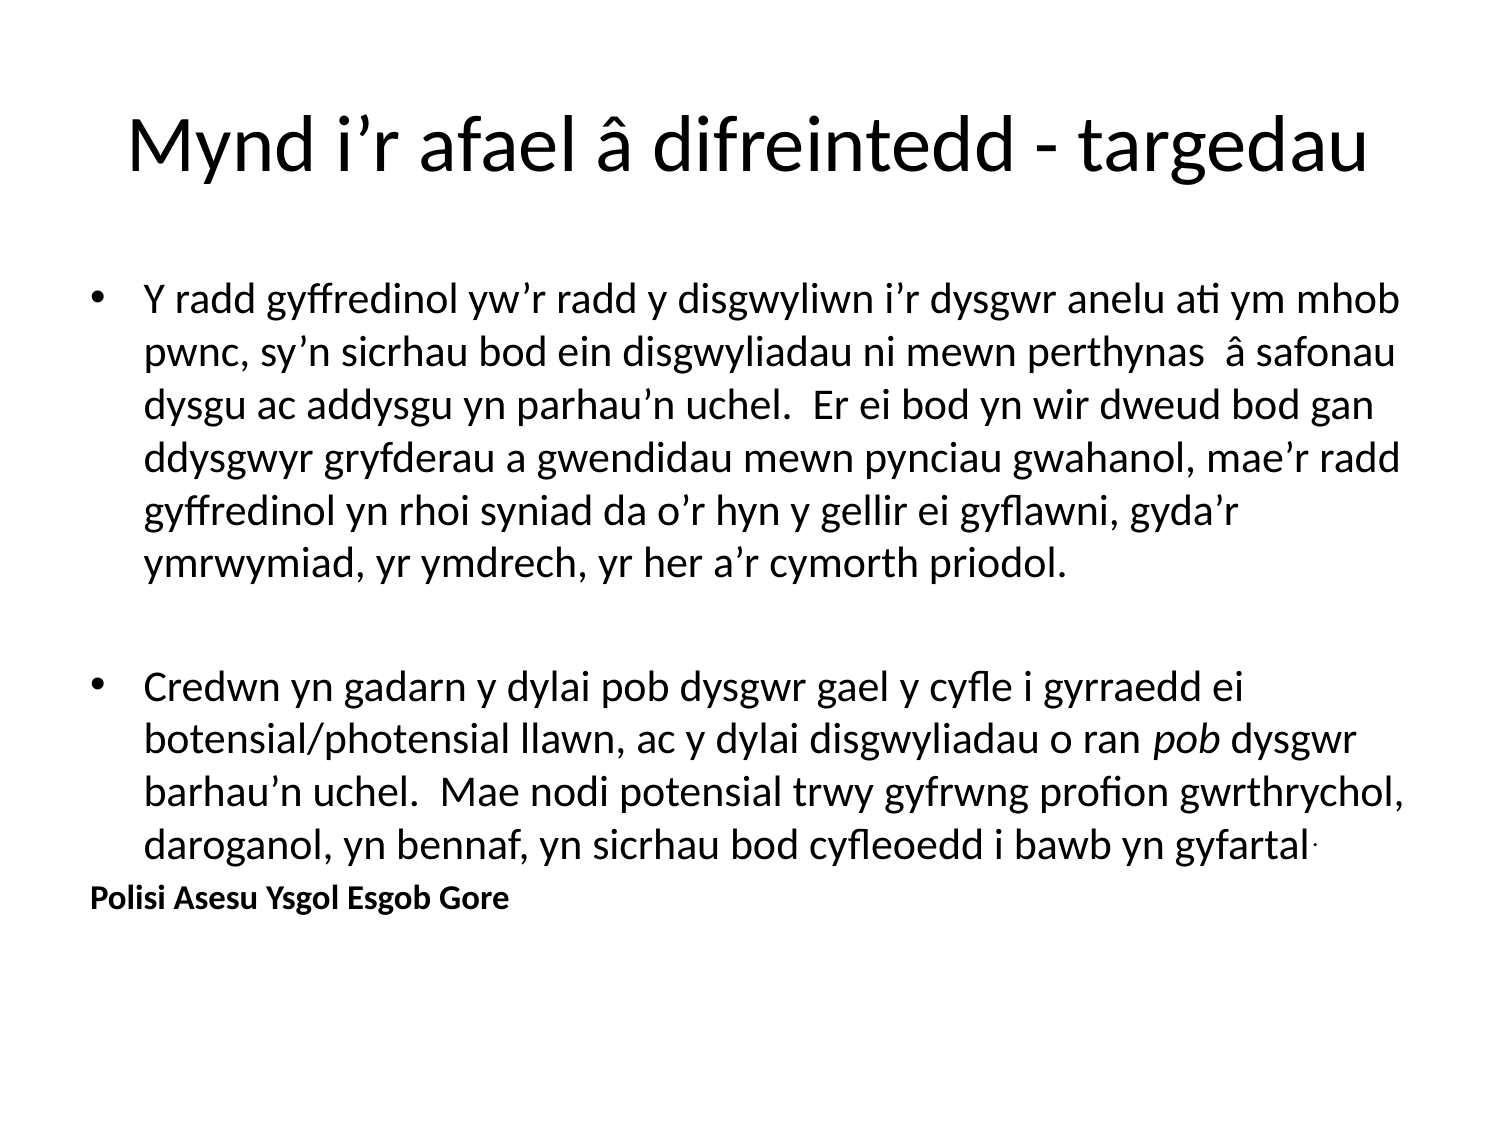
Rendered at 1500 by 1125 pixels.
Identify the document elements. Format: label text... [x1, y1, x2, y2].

list Y radd gyffredinol yw’r radd y disgwyliwn i’r dysgwr anelu ati ym mhob pwnc, sy’n sicrhau bod ein disgwyliadau ni mewn perthynas â safonau dysgu ac addysgu yn parhau’n uchel. Er ei bod yn wir dweud bod gan ddysgwyr gryfderau a gwendidau mewn pynciau gwahanol, mae’r radd gyffredinol yn rhoi syniad da o’r hyn y gellir ei gyflawni, gyda’r ymrwymiad, yr ymdrech, yr her a’r cymorth priodol. Credwn yn gadarn y dylai pob dysgwr gael y cyfle i gyrraedd ei botensial/photensial llawn, ac y dylai disgwyliadau o ran pob dysgwr barhau’n uchel. Mae nodi potensial trwy gyfrwng profion gwrthrychol, daroganol, yn bennaf, yn sicrhau bod cyfleoedd i bawb yn gyfartal. Polisi Asesu Ysgol Esgob Gore [74, 262, 1426, 1006]
title Mynd i’r afael â difreintedd - targedau [74, 44, 1426, 233]
